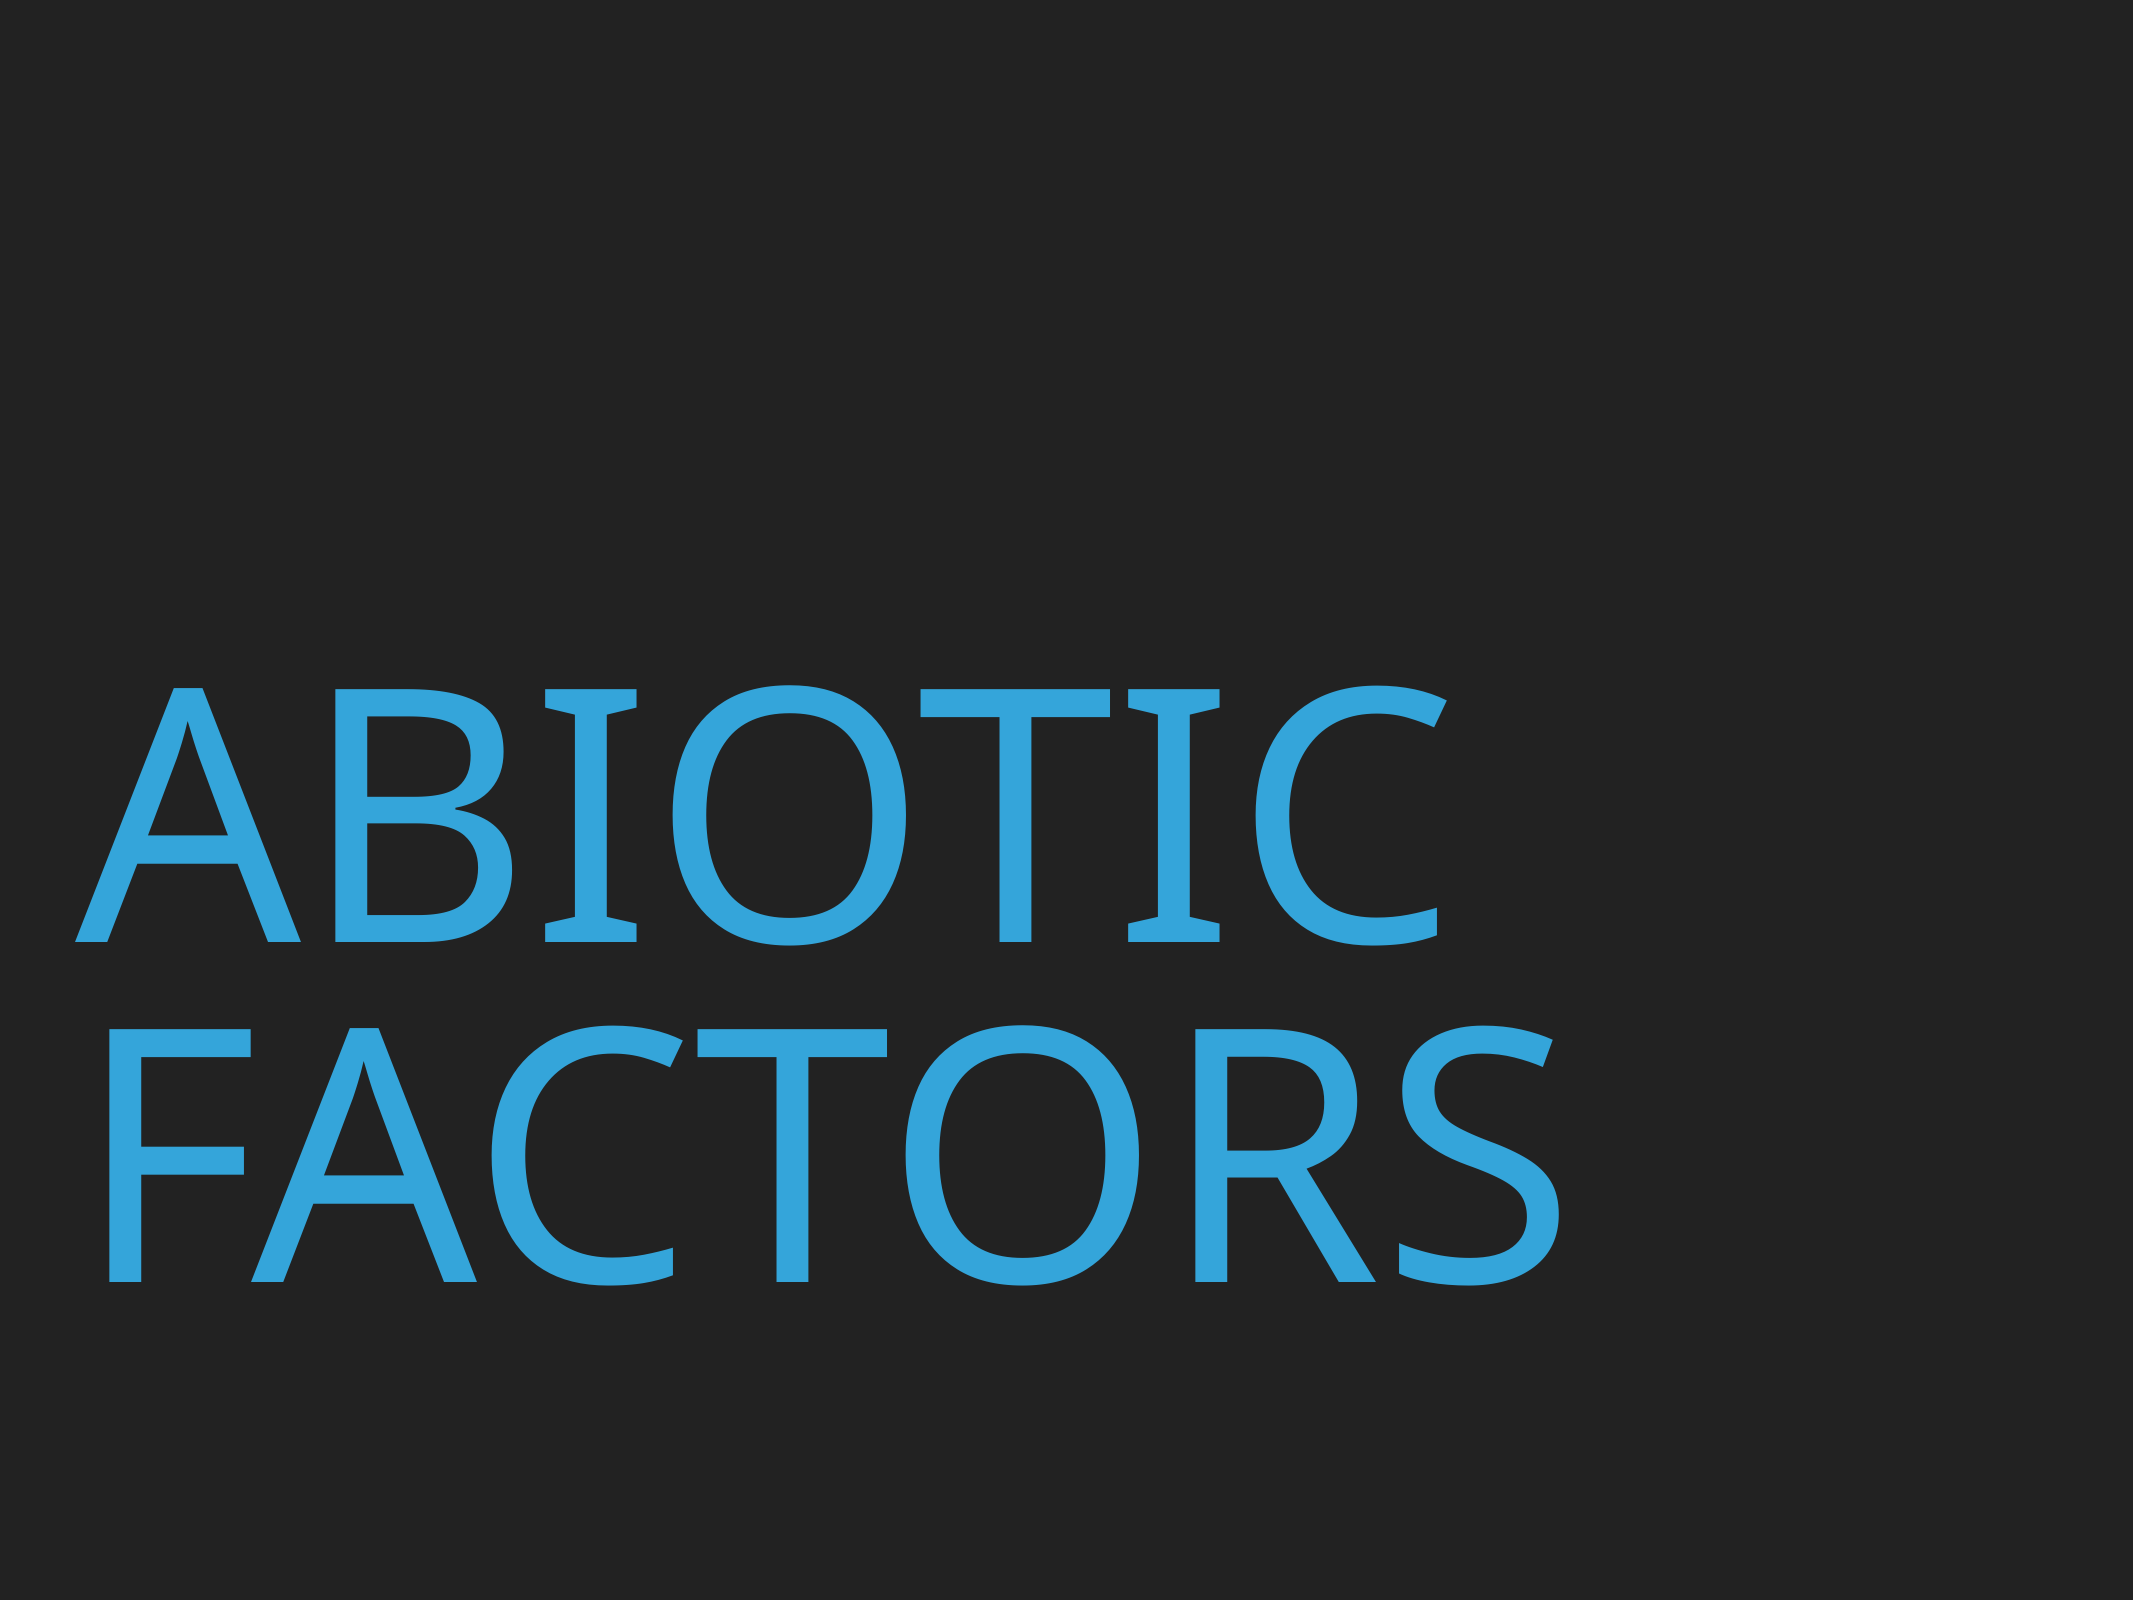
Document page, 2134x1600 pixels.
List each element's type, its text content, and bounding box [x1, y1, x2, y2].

title Abiotic Factors [66, 661, 2068, 1405]
